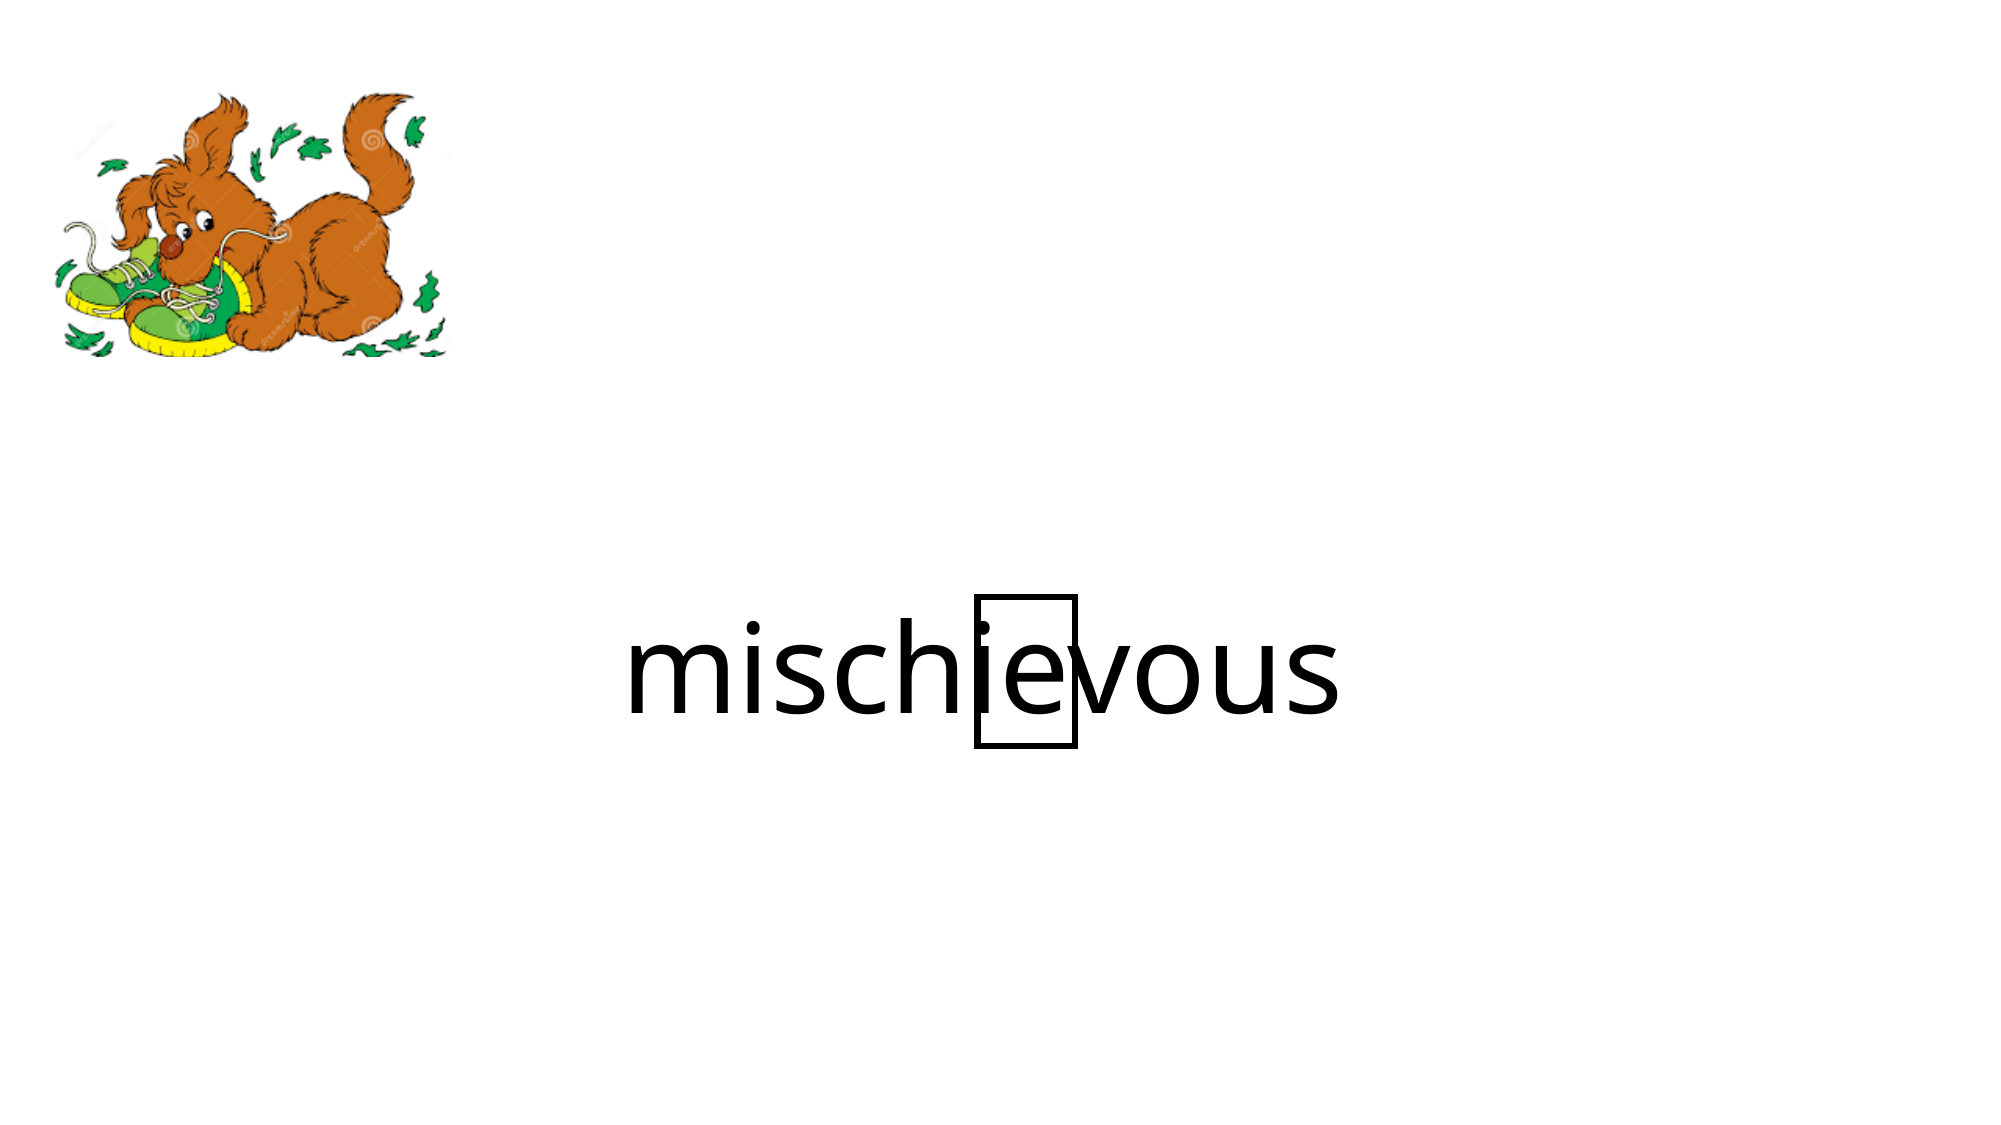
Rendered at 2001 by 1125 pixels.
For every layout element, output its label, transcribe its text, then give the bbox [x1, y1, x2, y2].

text_box [977, 596, 1076, 747]
title mischievous [136, 505, 1862, 749]
picture [49, 87, 451, 357]
